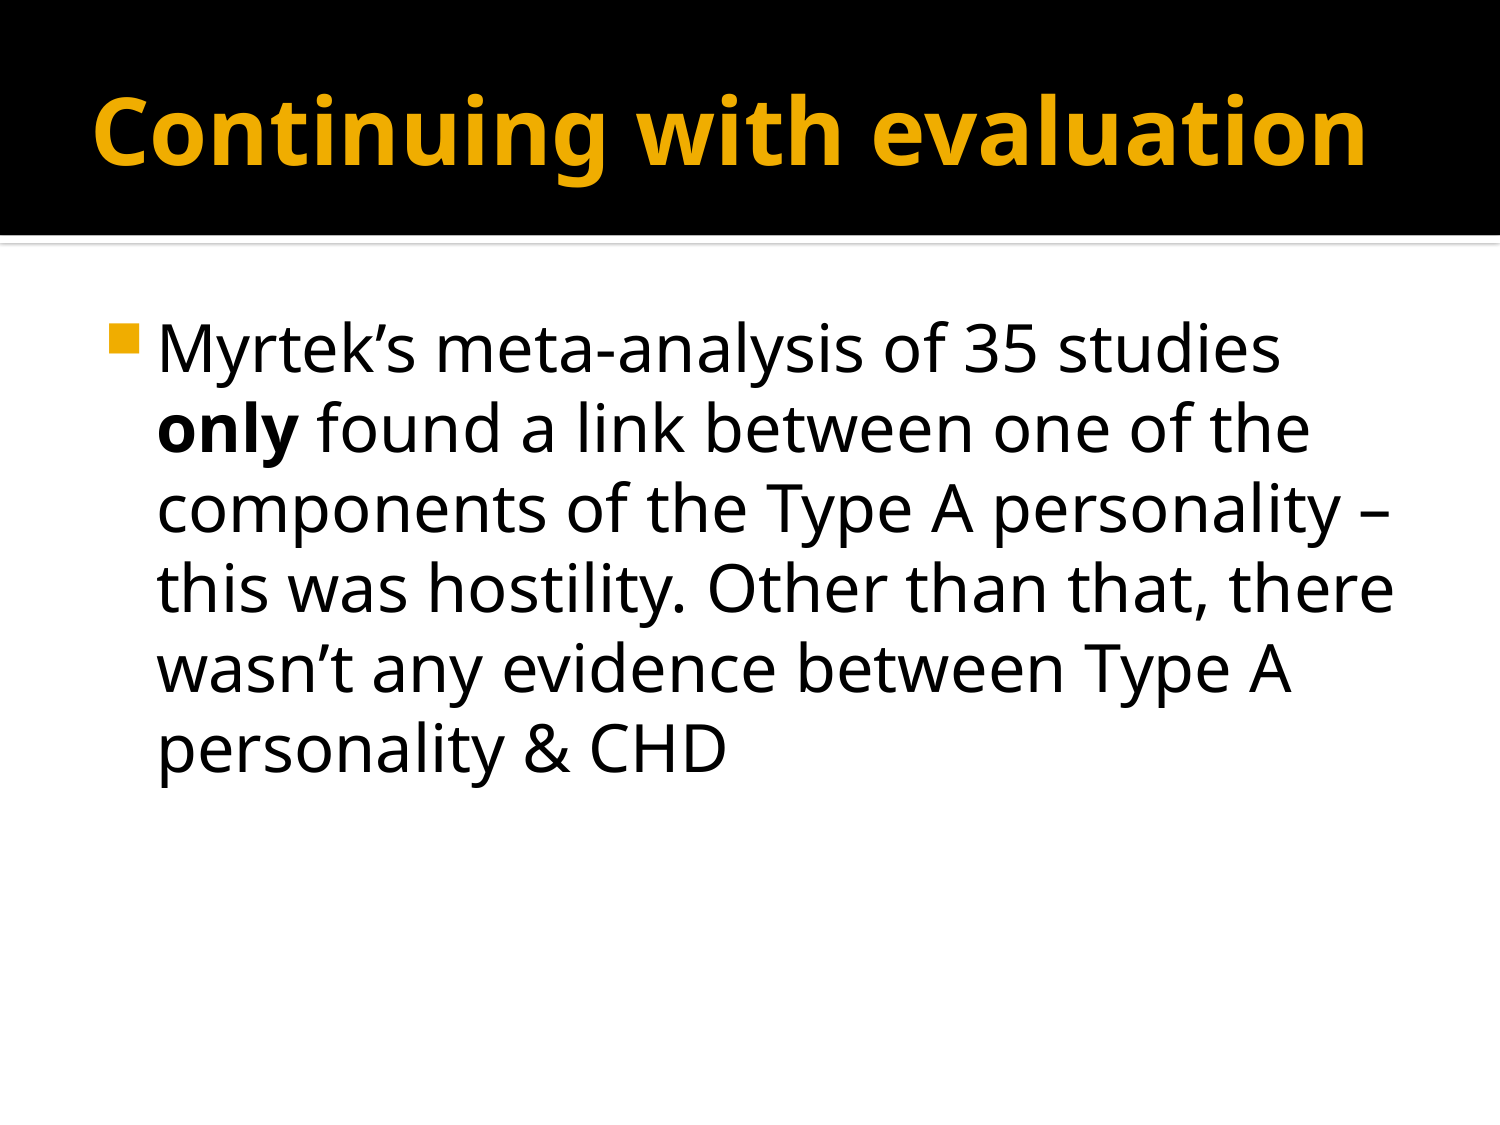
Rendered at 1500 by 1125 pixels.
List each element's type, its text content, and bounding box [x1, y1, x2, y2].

list Myrtek’s meta-analysis of 35 studies only found a link between one of the components of the Type A personality – this was hostility. Other than that, there wasn’t any evidence between Type A personality & CHD [75, 291, 1425, 1050]
title Continuing with evaluation [75, 25, 1425, 231]
